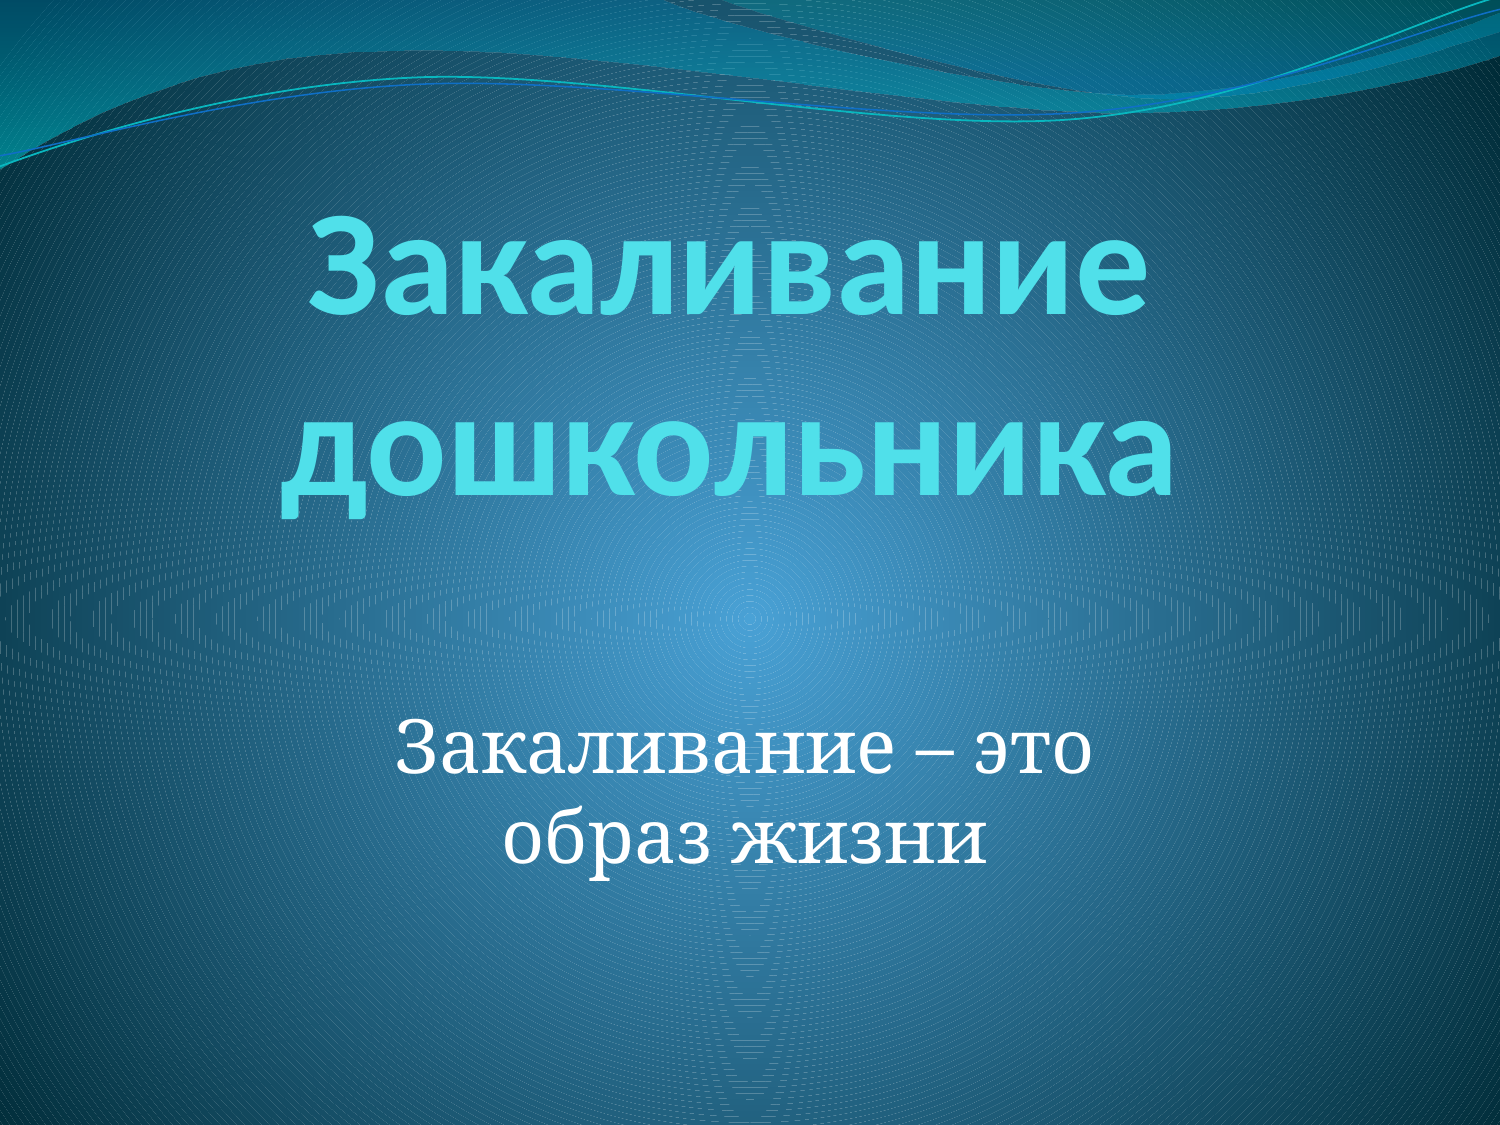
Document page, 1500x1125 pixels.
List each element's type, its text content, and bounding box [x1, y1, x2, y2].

subtitle Закаливание – это образ жизни [375, 691, 1125, 1055]
title Закаливание дошкольника [87, 224, 1376, 525]
